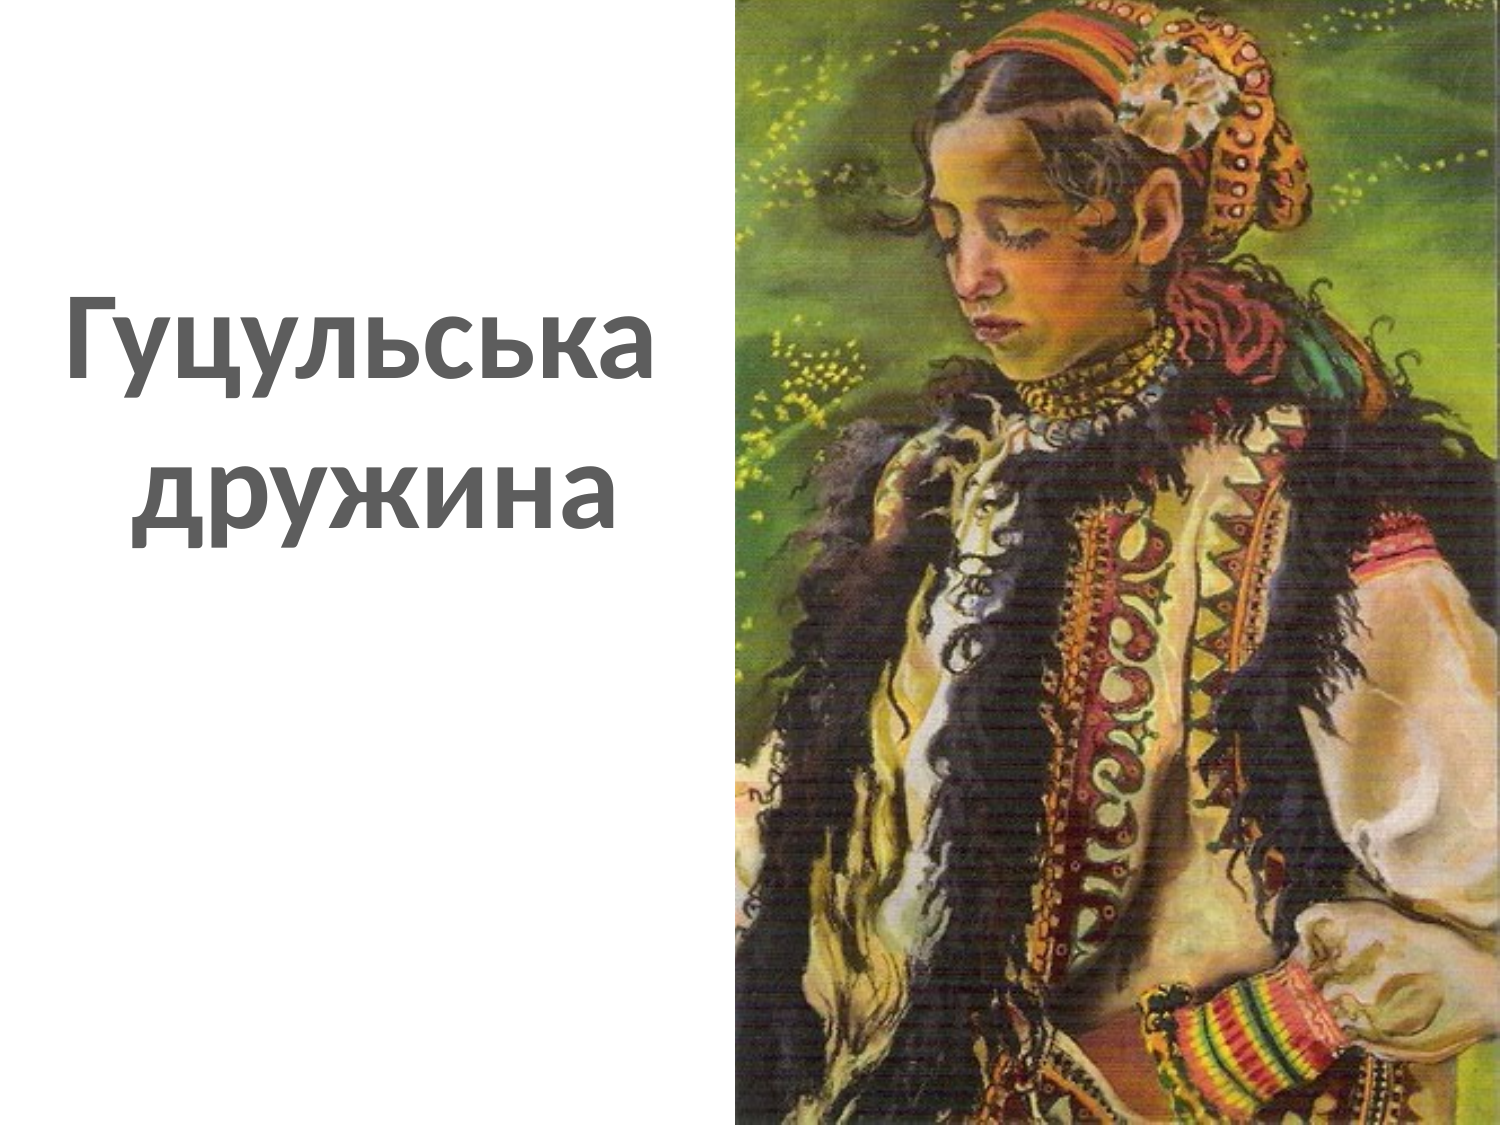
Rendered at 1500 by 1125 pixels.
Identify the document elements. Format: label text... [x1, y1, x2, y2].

picture [735, 0, 1500, 1125]
text_box Гуцульська дружина [49, 246, 674, 561]
